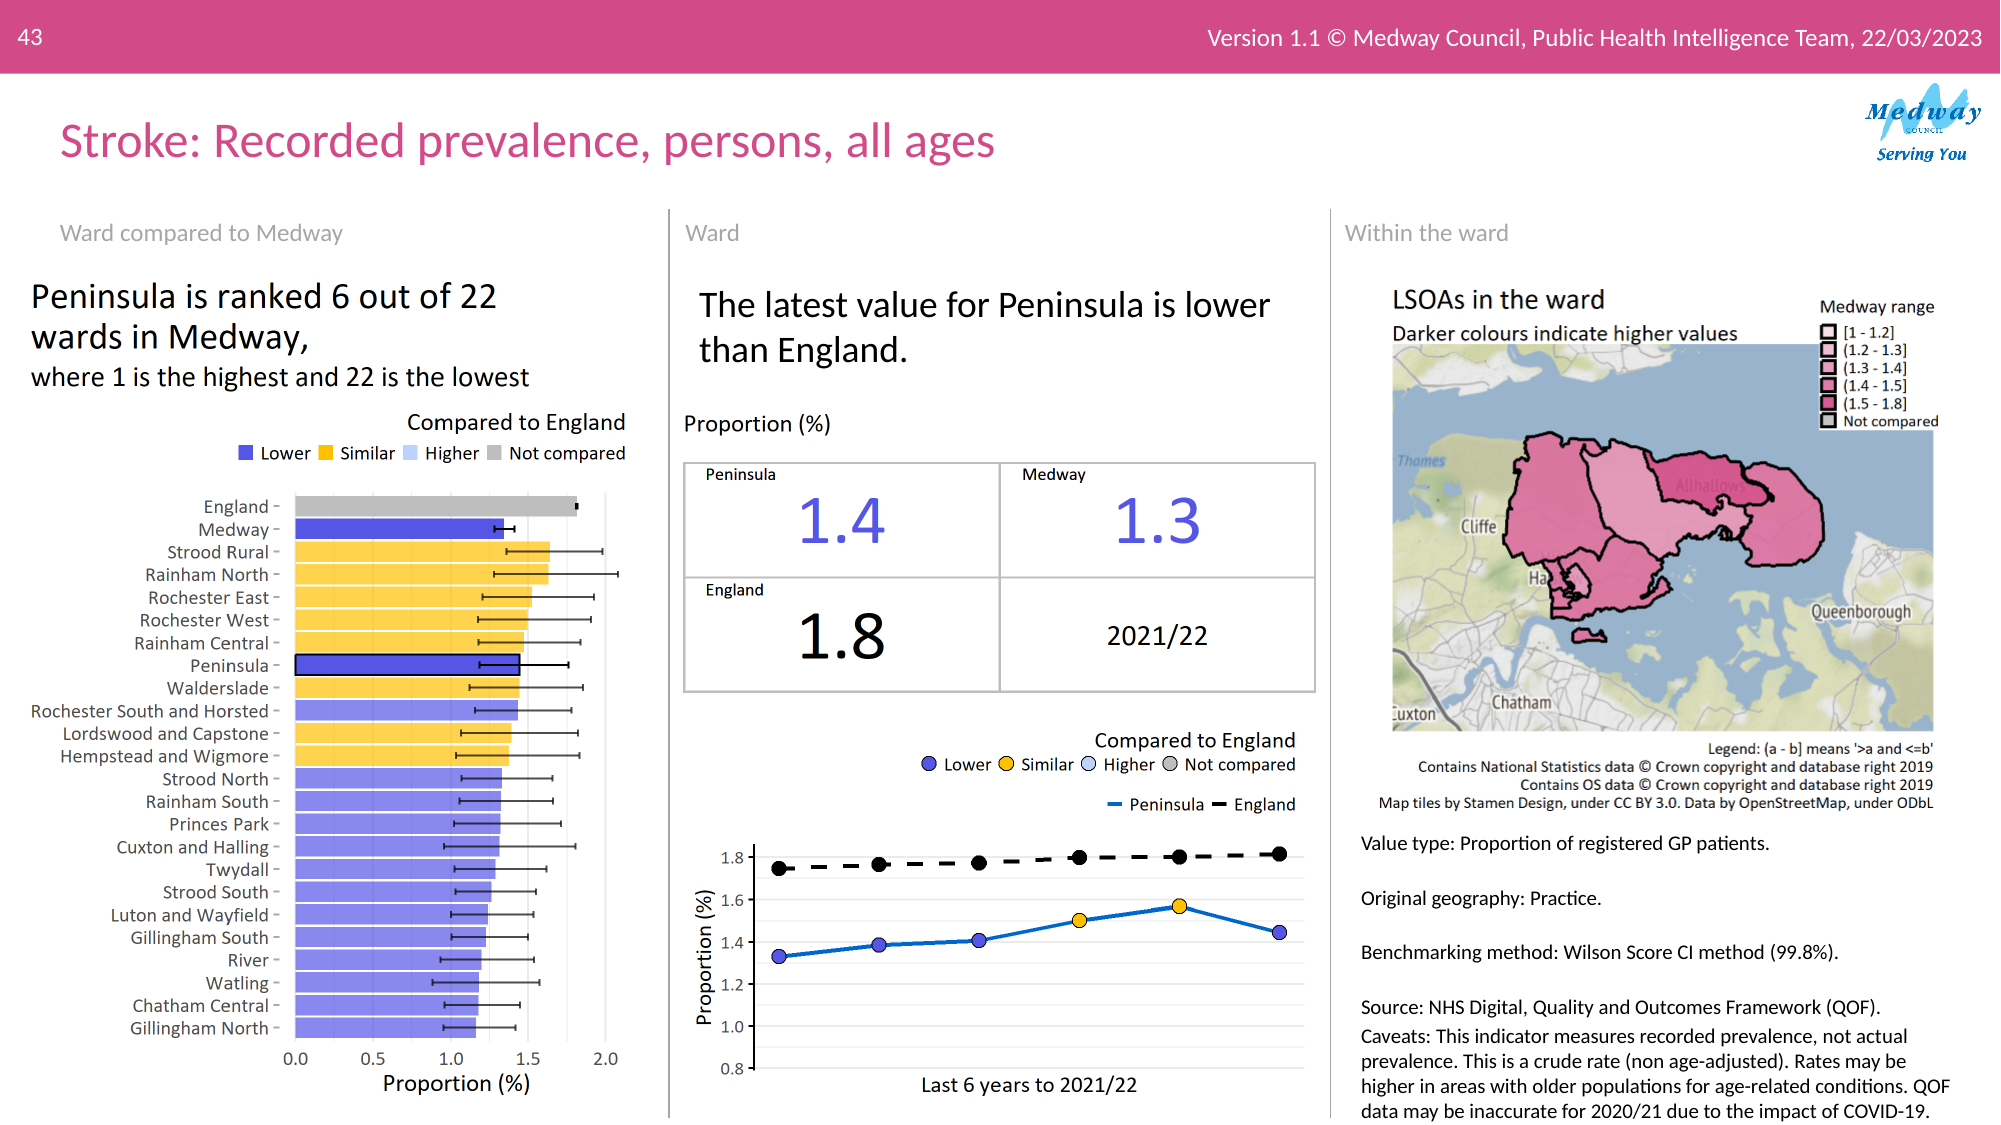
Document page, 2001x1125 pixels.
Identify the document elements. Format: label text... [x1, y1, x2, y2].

picture [1866, 83, 1981, 162]
slide_number 43 [2, 5, 239, 66]
title Stroke: Recorded prevalence, persons, all ages [45, 83, 1866, 191]
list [683, 710, 1316, 1107]
list Version 1.1 © Medway Council, Public Health Intelligence Team, 22/03/2023 [881, 2, 2000, 72]
list The latest value for Peninsula is lower than England. [684, 272, 1316, 386]
list Value type: Proportion of registered GP patients. Original geography: Practice. Benchmarking method: Wilson Score CI method (99.8%). Source: NHS Digital, Quality and Outcomes Framework (QOF). Caveats: This indicator measures recorded prevalence, not actual prevalence. This is a crude rate (non age-adjusted). Rates may be higher in areas with older populations for age-related conditions. QOF data may be inaccurate for 2020/21 due to the impact of COVID-19. [1346, 822, 1981, 1106]
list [1345, 278, 1981, 811]
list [683, 403, 1316, 693]
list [19, 271, 646, 1107]
